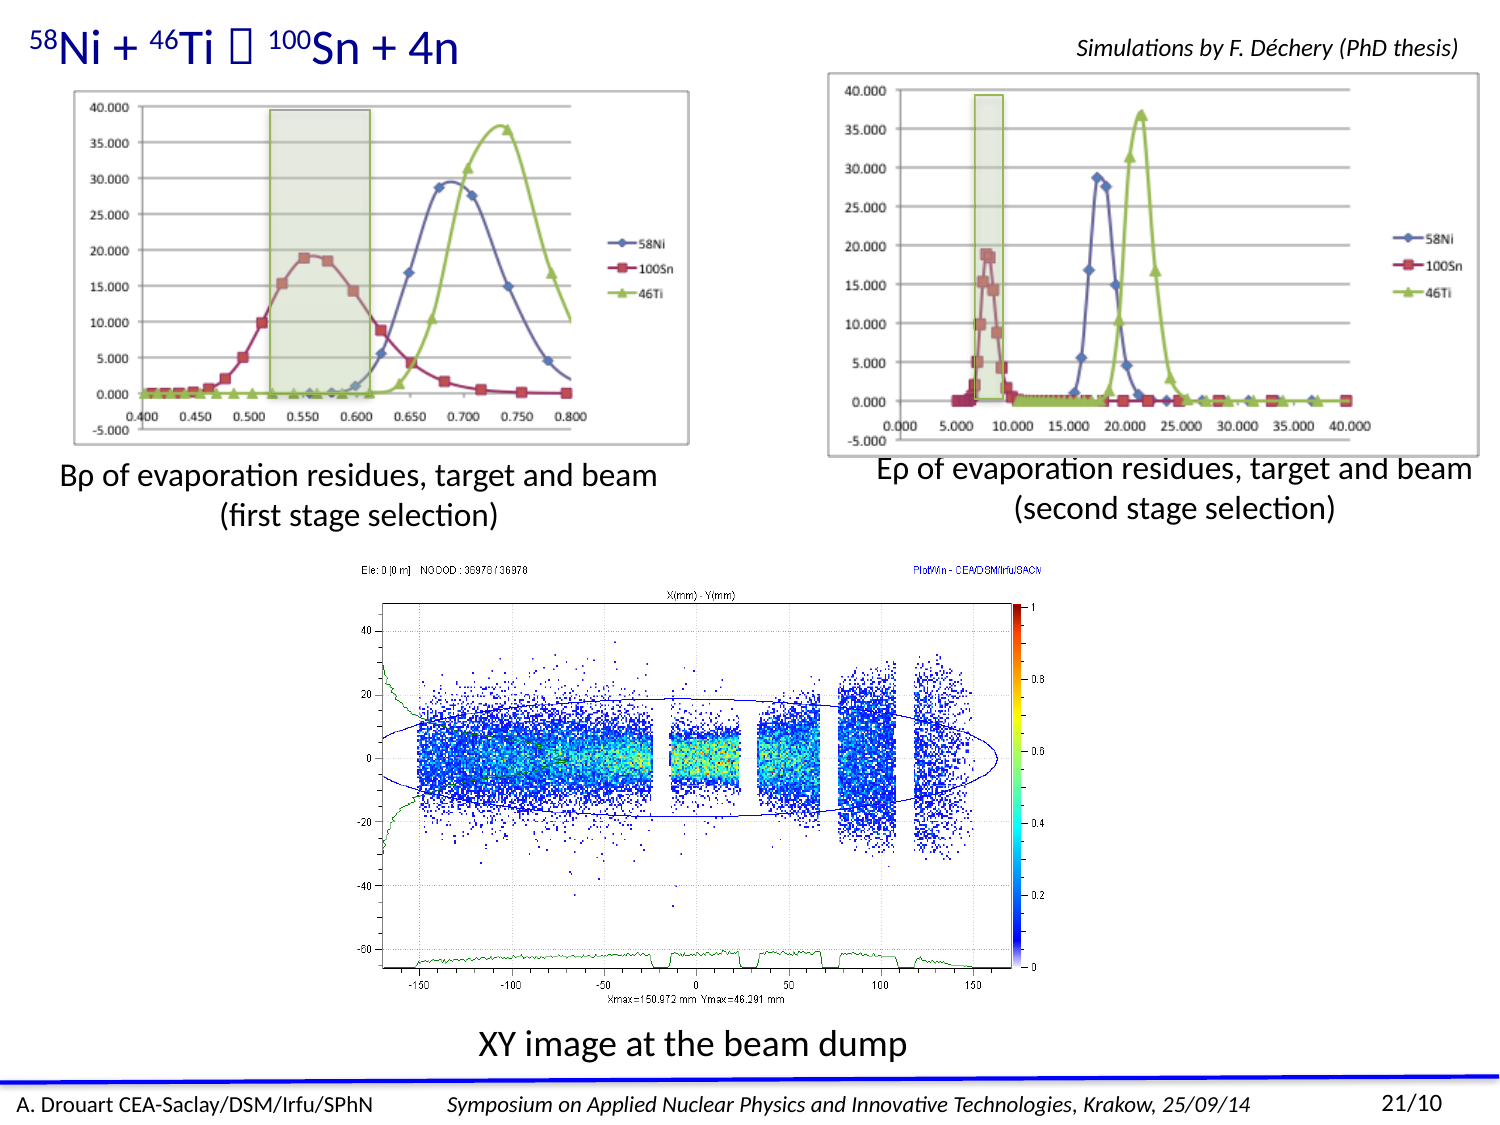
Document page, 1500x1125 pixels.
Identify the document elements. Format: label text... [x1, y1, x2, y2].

picture [353, 561, 1049, 1010]
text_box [73, 90, 690, 446]
text_box Simulations by F. Déchery (PhD thesis) [1061, 24, 1475, 69]
text_box Eρ of evaporation residues, target and beam (second stage selection) [849, 439, 1500, 534]
text_box XY image at the beam dump [463, 1018, 923, 1072]
text_box Bρ of evaporation residues, target and beam (first stage selection) [4, 445, 714, 540]
text_box 58Ni + 46Ti  100Sn + 4n [13, 6, 486, 82]
picture [826, 72, 1480, 459]
